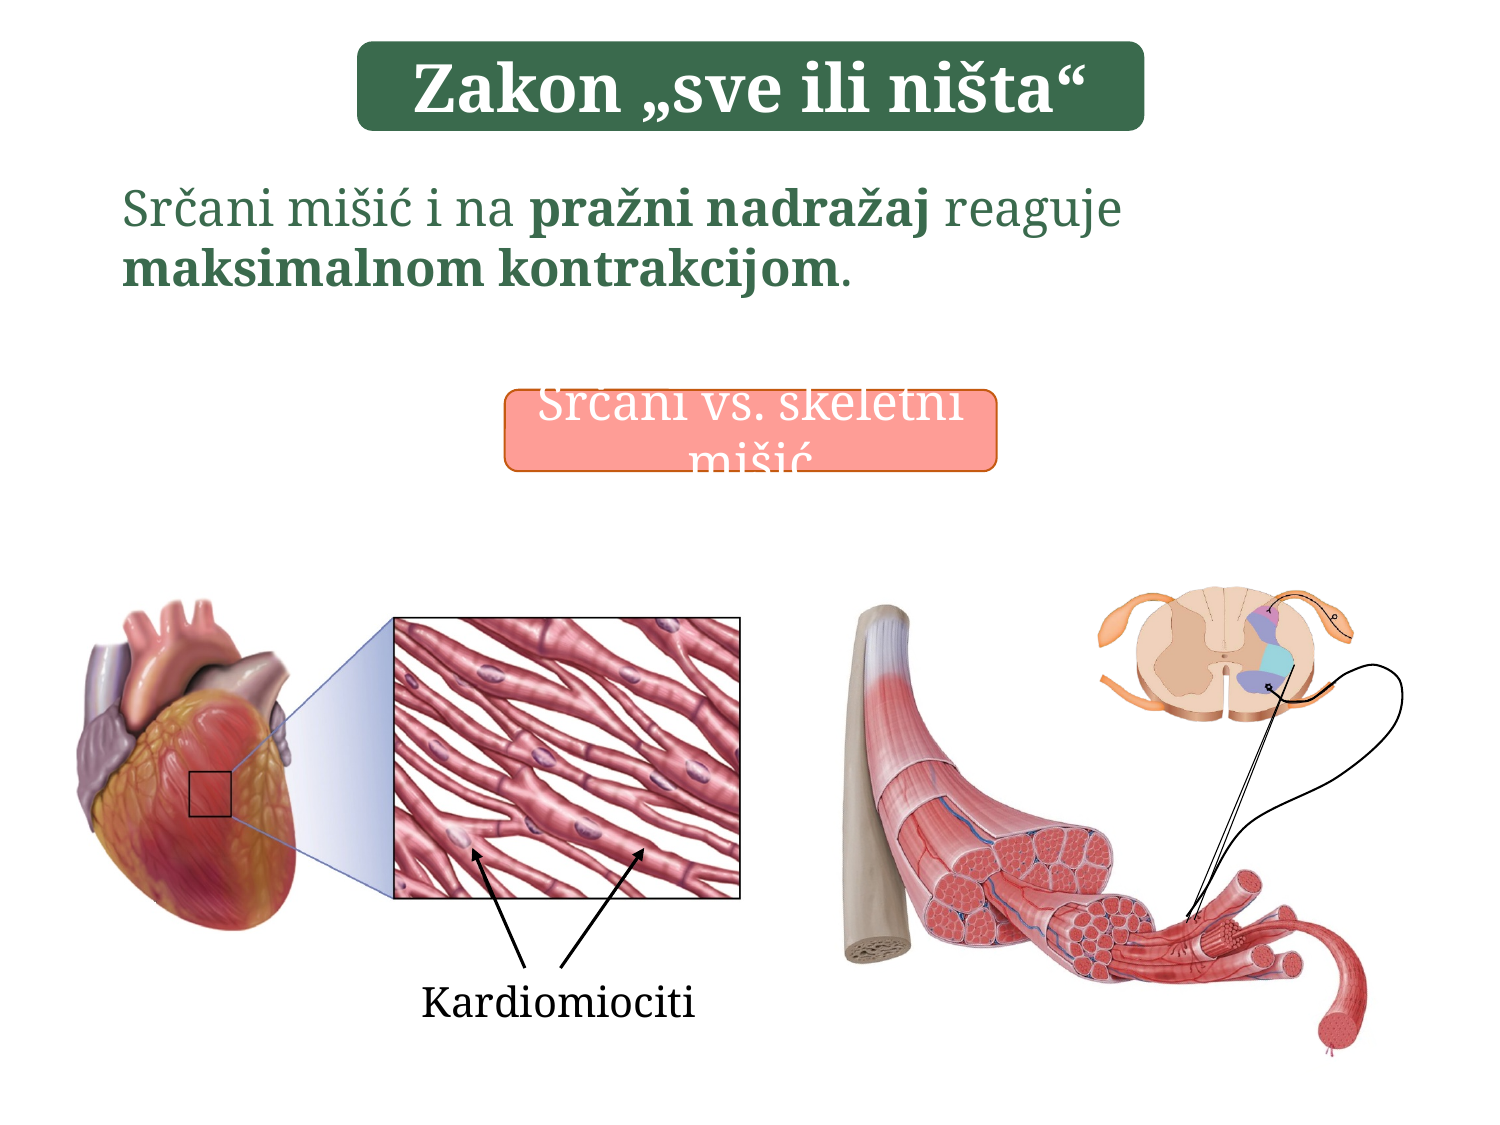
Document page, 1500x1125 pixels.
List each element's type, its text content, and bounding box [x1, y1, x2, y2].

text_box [55, 579, 759, 1040]
text_box Srčani vs. skeletni mišić [503, 388, 998, 473]
text_box [1304, 663, 1404, 796]
text_box Zakon „sve ili ništa“ [357, 41, 1145, 131]
picture [759, 482, 1394, 1125]
text_box Srčani mišić i na pražni nadražaj reaguje maksimalnom kontrakcijom. [107, 168, 1394, 304]
